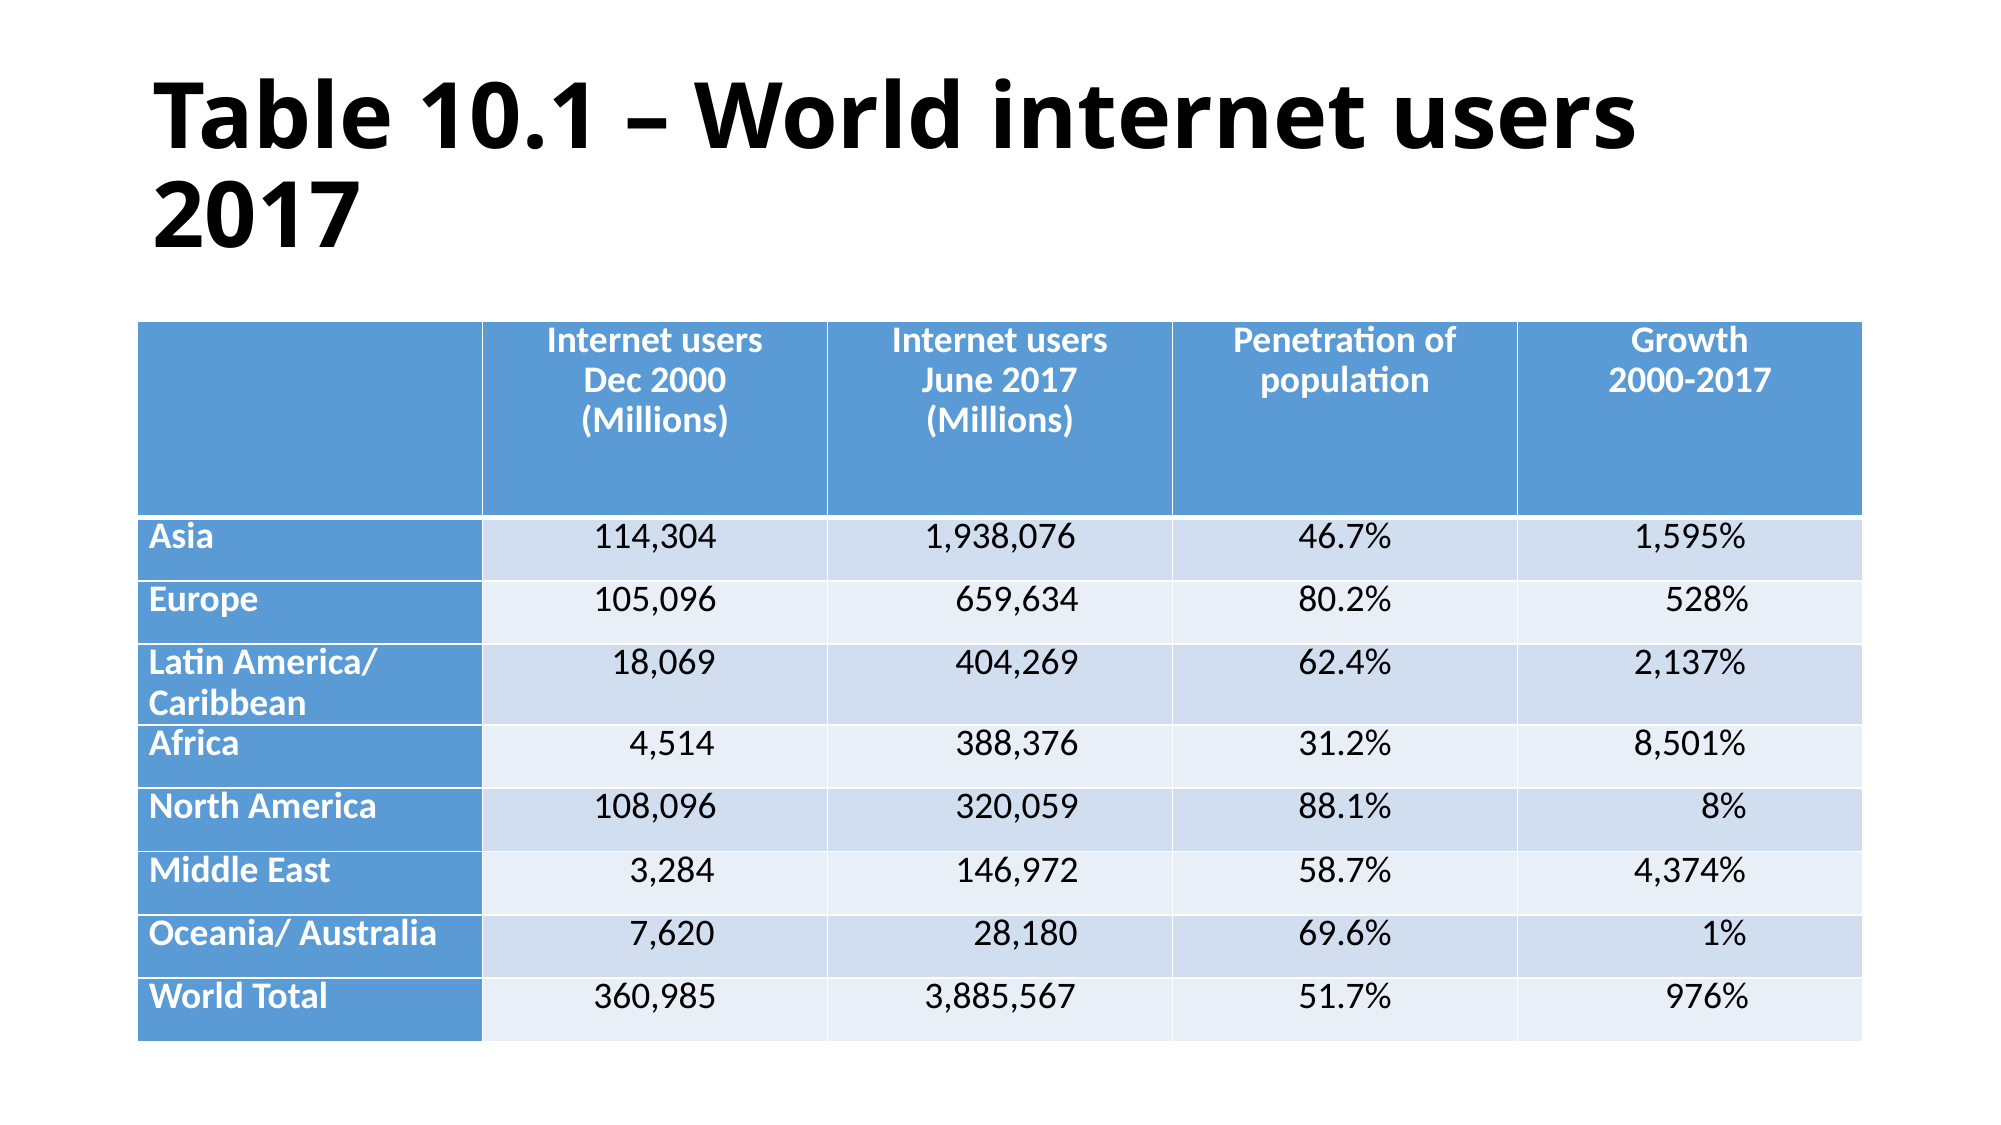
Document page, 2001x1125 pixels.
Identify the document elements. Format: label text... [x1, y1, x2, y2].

table_cell 1,595% [1518, 520, 1862, 580]
table_cell 4,514 [483, 726, 827, 787]
table_cell 3,284 [483, 852, 827, 914]
table_cell 80.2% [1173, 582, 1517, 643]
table_cell Oceania/ Australia [138, 916, 482, 977]
table_cell 2,137% [1518, 645, 1862, 724]
table_cell 976% [1518, 979, 1862, 1041]
table_cell 58.7% [1173, 852, 1517, 914]
table_cell World Total [138, 979, 482, 1041]
table_cell 659,634 [828, 582, 1172, 643]
table_cell Latin America/ Caribbean [138, 645, 482, 724]
table_cell 28,180 [828, 916, 1172, 977]
table_cell Asia [138, 520, 482, 580]
table_cell 528% [1518, 582, 1862, 643]
table_cell 4,374% [1518, 852, 1862, 914]
table_header Internet users June 2017 (Millions) [828, 322, 1172, 515]
table_cell 320,059 [828, 789, 1172, 851]
table_cell 360,985 [483, 979, 827, 1041]
table_cell 51.7% [1173, 979, 1517, 1041]
table_header Growth 2000-2017 [1518, 322, 1862, 515]
table_header [138, 322, 482, 515]
table_header Penetration of population [1173, 322, 1517, 515]
title Table 10.1 – World internet users 2017 [137, 59, 1863, 278]
table_header Internet users Dec 2000 (Millions) [483, 322, 827, 515]
table_cell 88.1% [1173, 789, 1517, 851]
table_cell 108,096 [483, 789, 827, 851]
table_cell 404,269 [828, 645, 1172, 724]
table_cell 114,304 [483, 520, 827, 580]
table_cell North America [138, 789, 482, 851]
table_cell 46.7% [1173, 520, 1517, 580]
table_cell 3,885,567 [828, 979, 1172, 1041]
table_cell 69.6% [1173, 916, 1517, 977]
table_cell 146,972 [828, 852, 1172, 914]
table_cell 388,376 [828, 726, 1172, 787]
table_cell 1,938,076 [828, 520, 1172, 580]
table_cell Europe [138, 582, 482, 643]
table_cell 105,096 [483, 582, 827, 643]
table_cell 8,501% [1518, 726, 1862, 787]
table_cell Africa [138, 726, 482, 787]
table_cell Middle East [138, 852, 482, 914]
table_cell 1% [1518, 916, 1862, 977]
table_cell 31.2% [1173, 726, 1517, 787]
table_cell 7,620 [483, 916, 827, 977]
table_cell 62.4% [1173, 645, 1517, 724]
table_cell 18,069 [483, 645, 827, 724]
table_cell 8% [1518, 789, 1862, 851]
